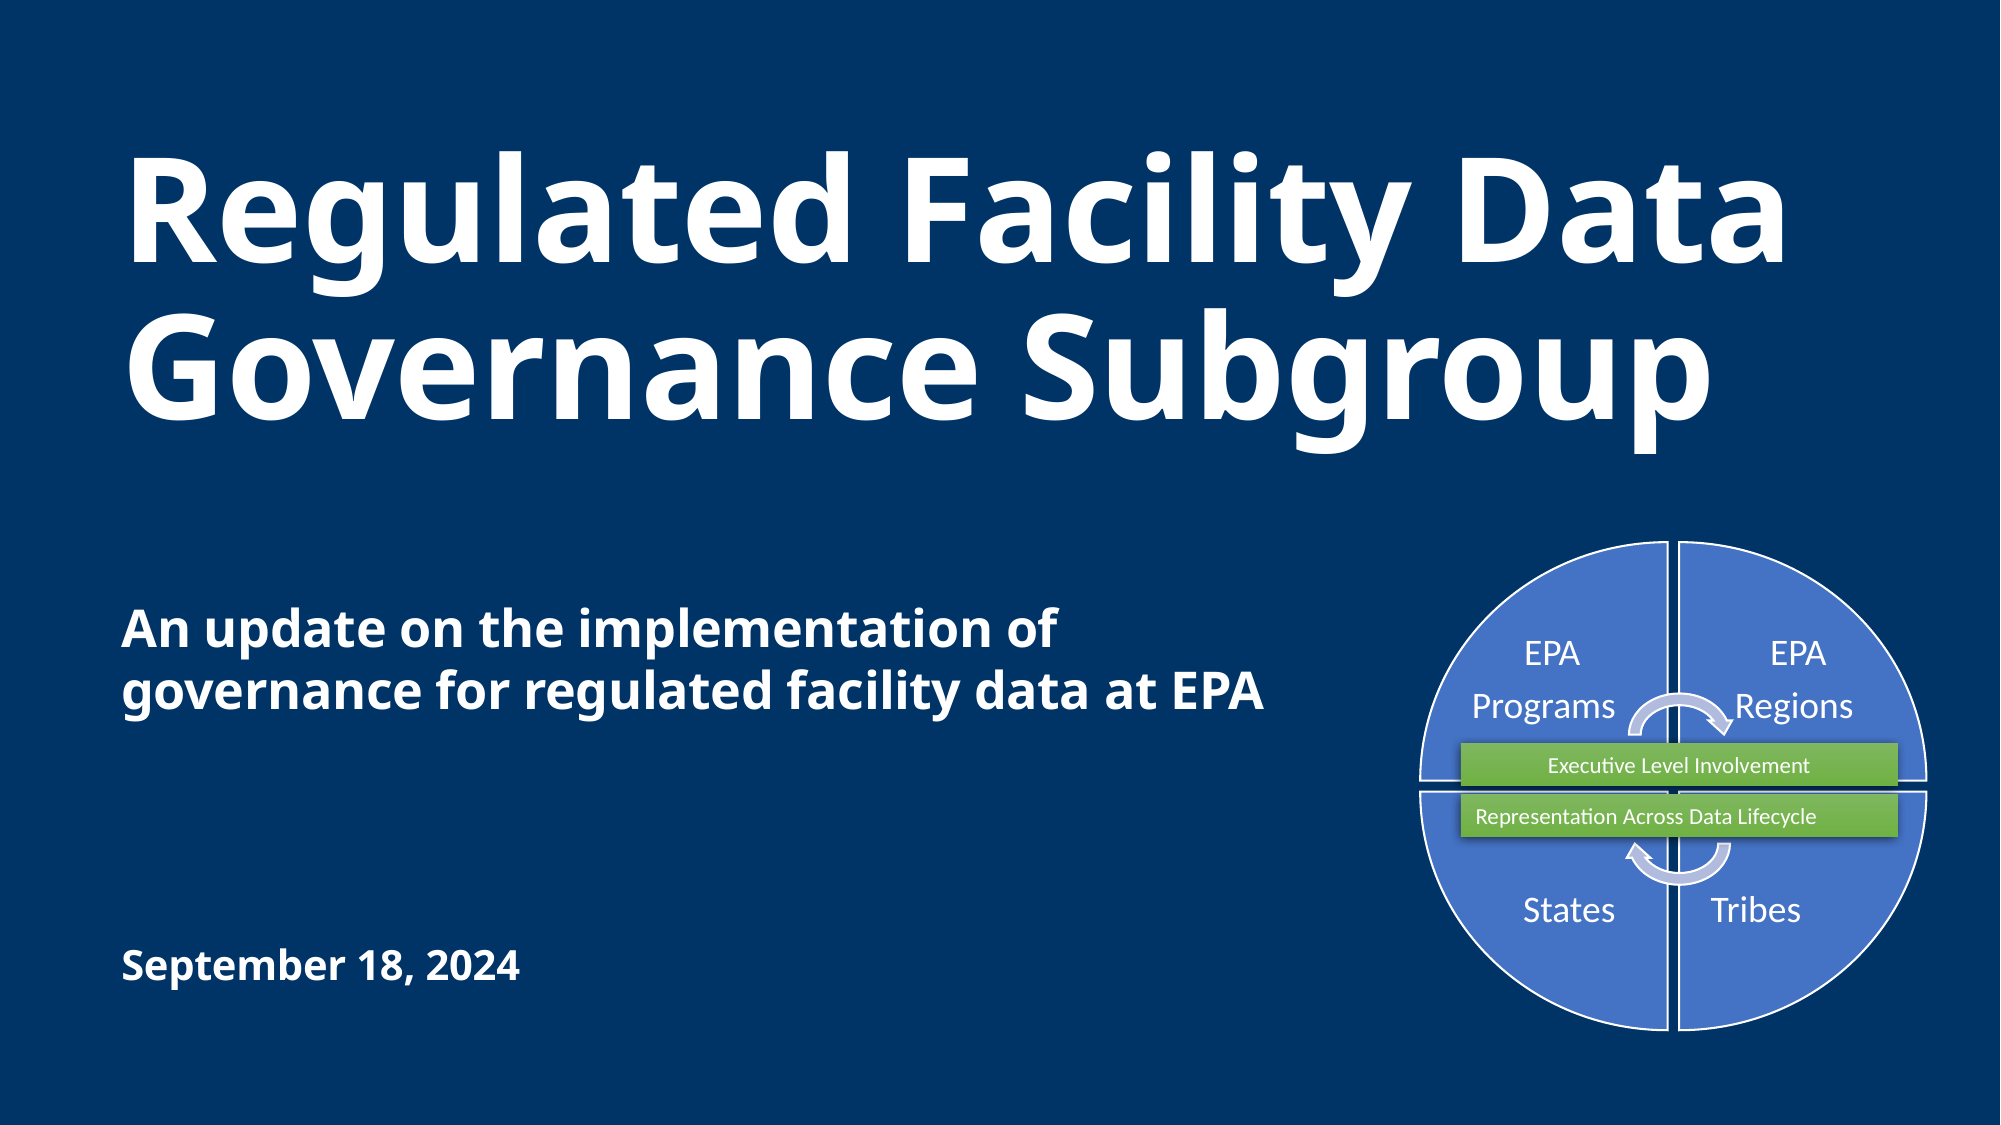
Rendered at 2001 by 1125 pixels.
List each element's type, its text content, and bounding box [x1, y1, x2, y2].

text_box September 18, 2024 [106, 786, 1420, 997]
text_box An update on the implementation of governance for regulated facility data at EPA [106, 517, 1370, 728]
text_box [1420, 542, 1927, 1031]
title Regulated Facility Data Governance Subgroup [106, 128, 1838, 713]
